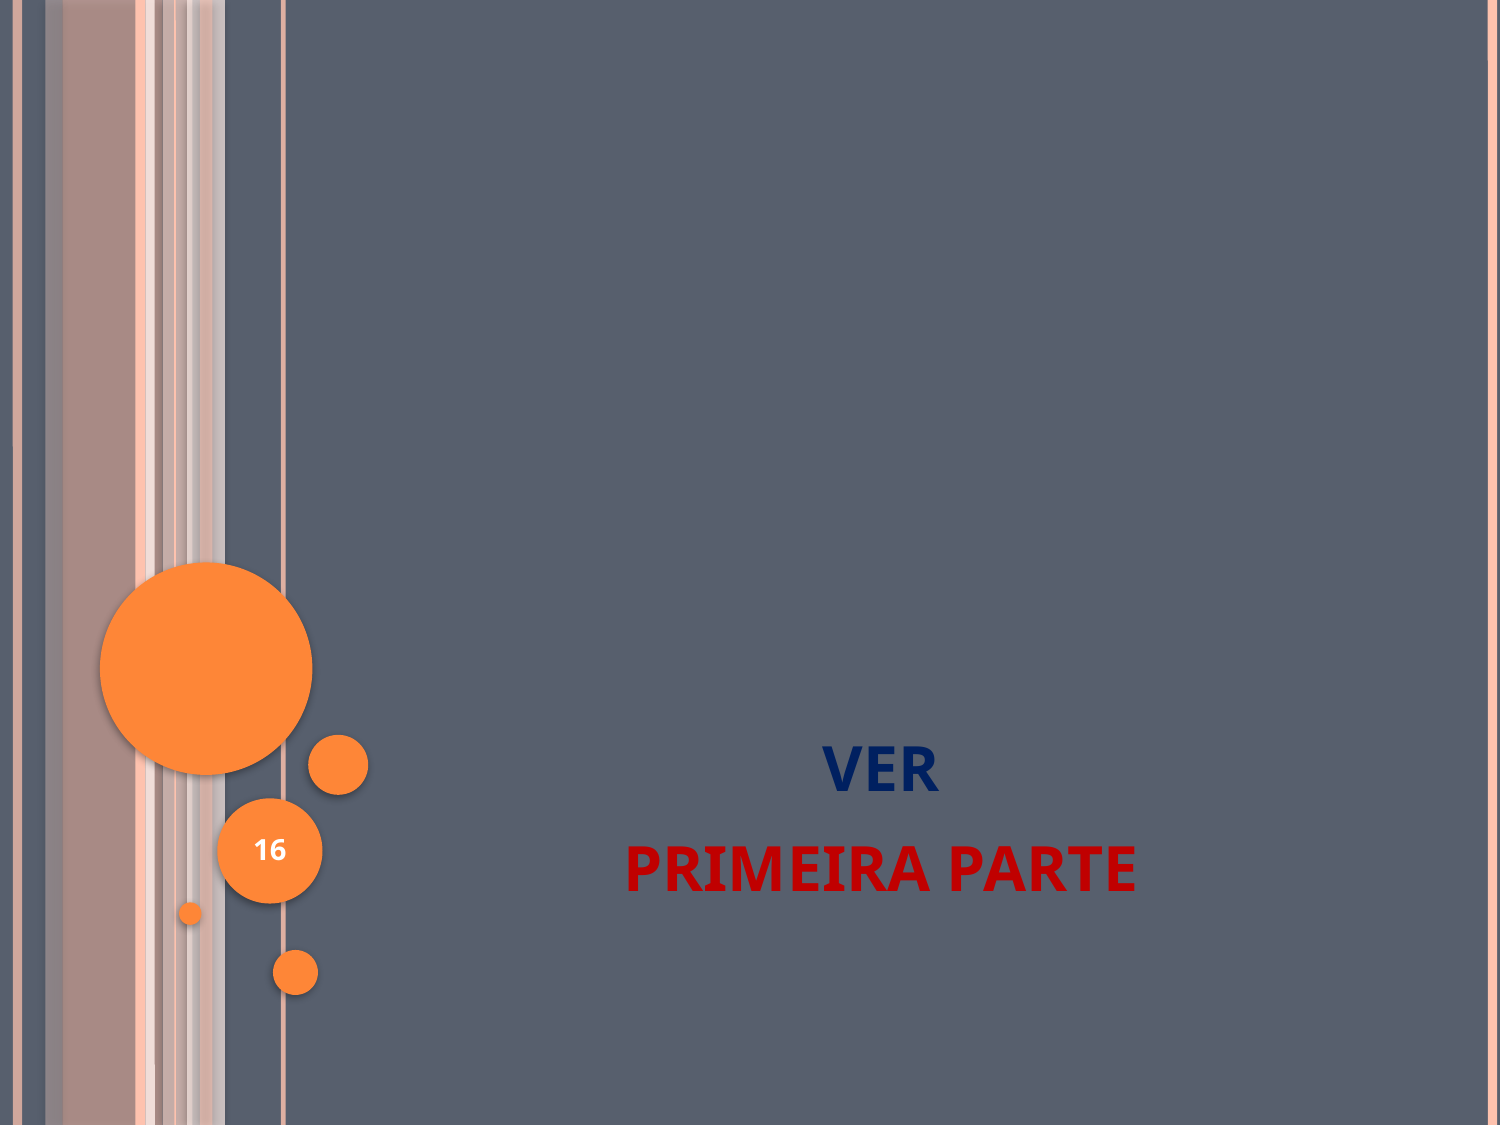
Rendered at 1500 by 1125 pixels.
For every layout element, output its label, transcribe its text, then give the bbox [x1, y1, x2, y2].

slide_number 16 [219, 808, 320, 894]
title ver [375, 474, 1388, 812]
list PRIMEIRA PARTE [375, 821, 1388, 1047]
